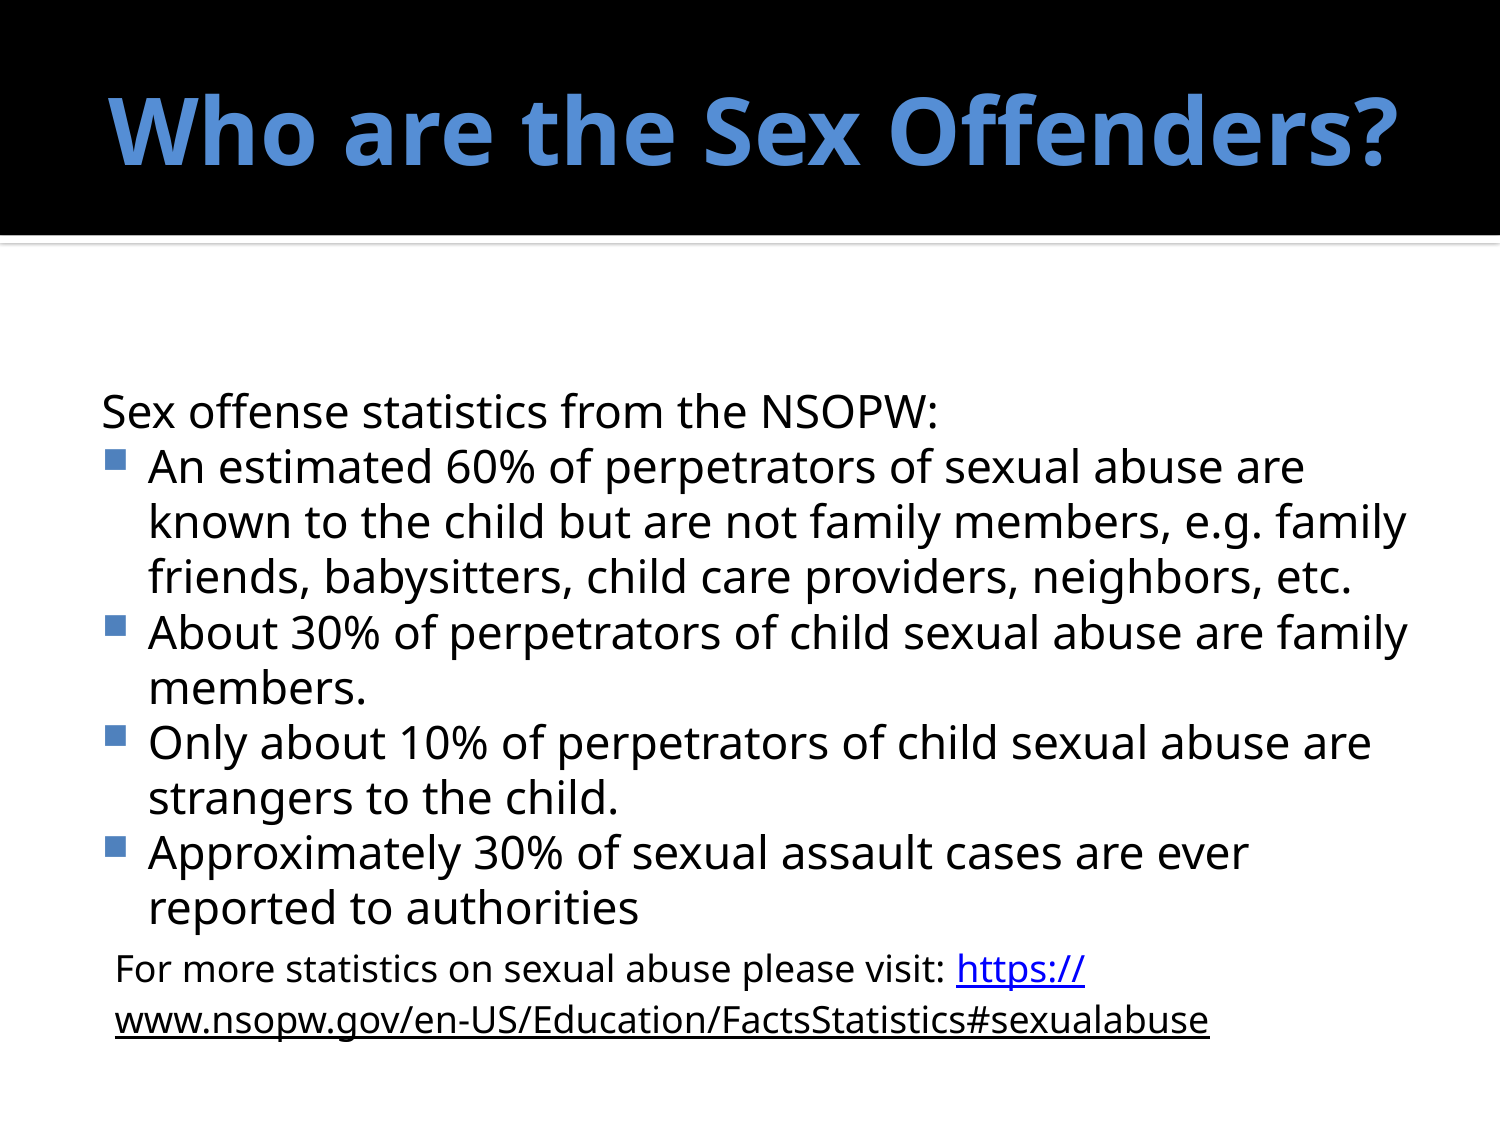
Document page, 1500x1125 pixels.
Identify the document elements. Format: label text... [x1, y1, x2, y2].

list Sex offense statistics from the NSOPW: An estimated 60% of perpetrators of sexual abuse are known to the child but are not family members, e.g. family friends, babysitters, child care providers, neighbors, etc. About 30% of perpetrators of child sexual abuse are family members. Only about 10% of perpetrators of child sexual abuse are strangers to the child. Approximately 30% of sexual assault cases are ever reported to authorities [75, 367, 1425, 963]
title Who are the Sex Offenders? [75, 24, 1425, 231]
text_box For more statistics on sexual abuse please visit: https://www.nsopw.gov/en-US/Education/FactsStatistics#sexualabuse [99, 937, 1363, 1055]
